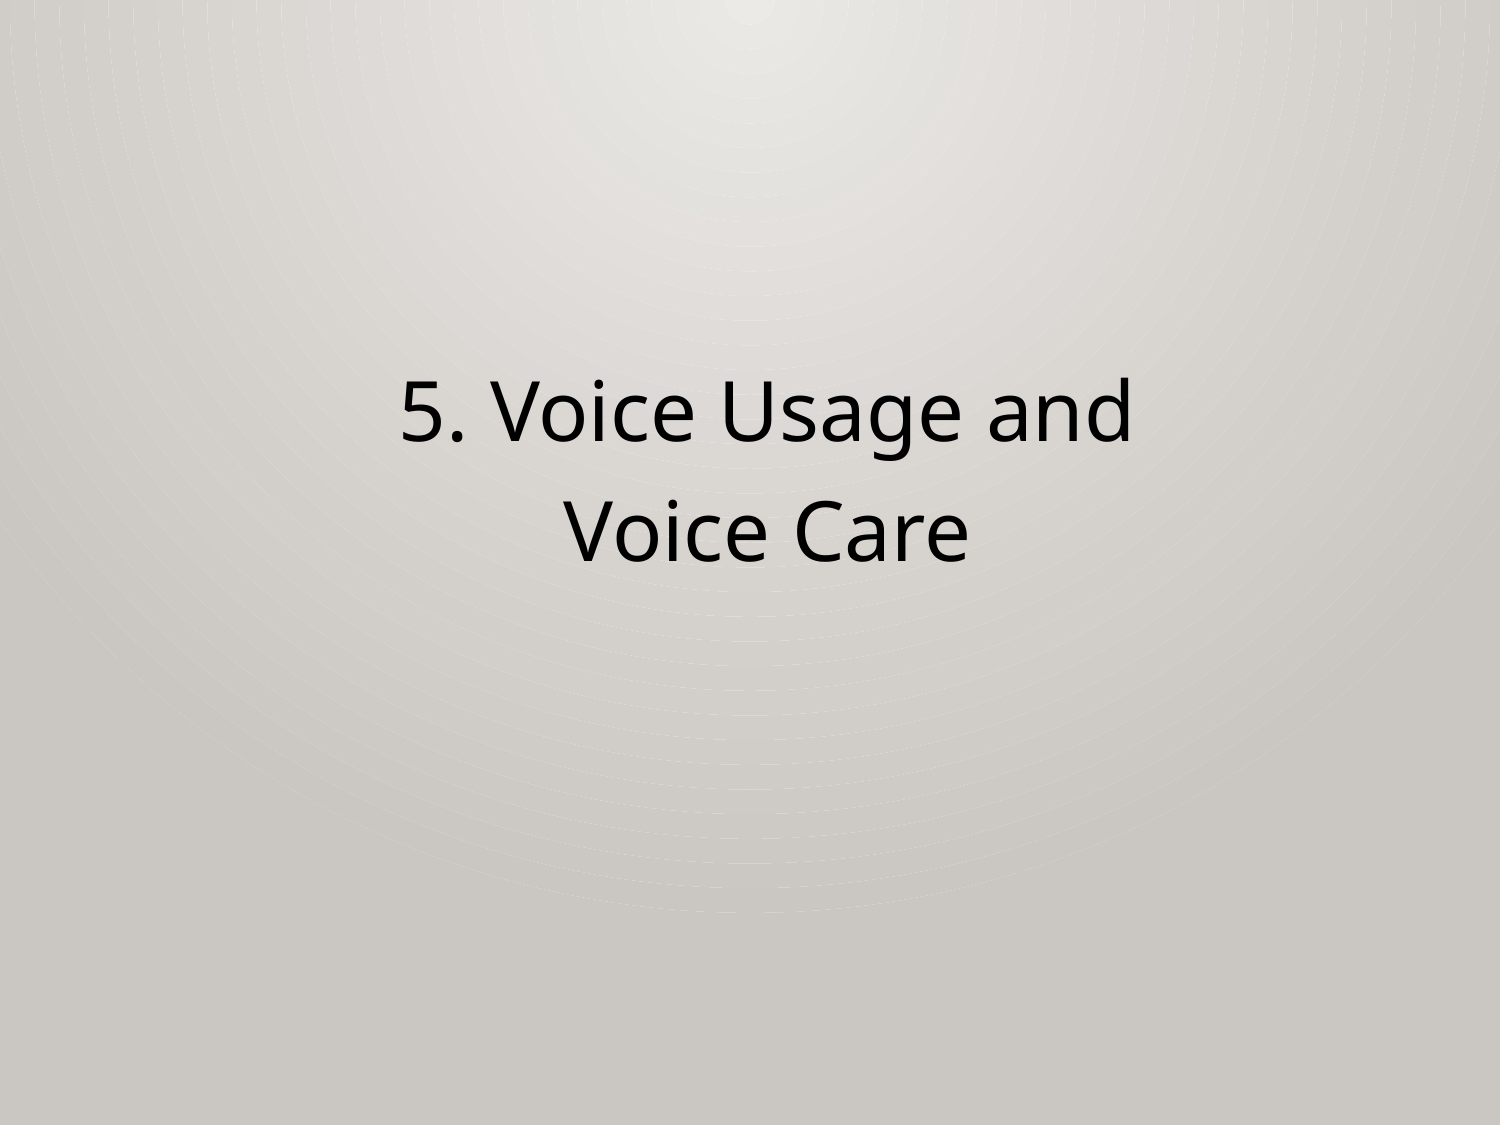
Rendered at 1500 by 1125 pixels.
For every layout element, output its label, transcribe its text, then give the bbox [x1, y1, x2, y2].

list 5. Voice Usage and Voice Care [383, 330, 1152, 897]
